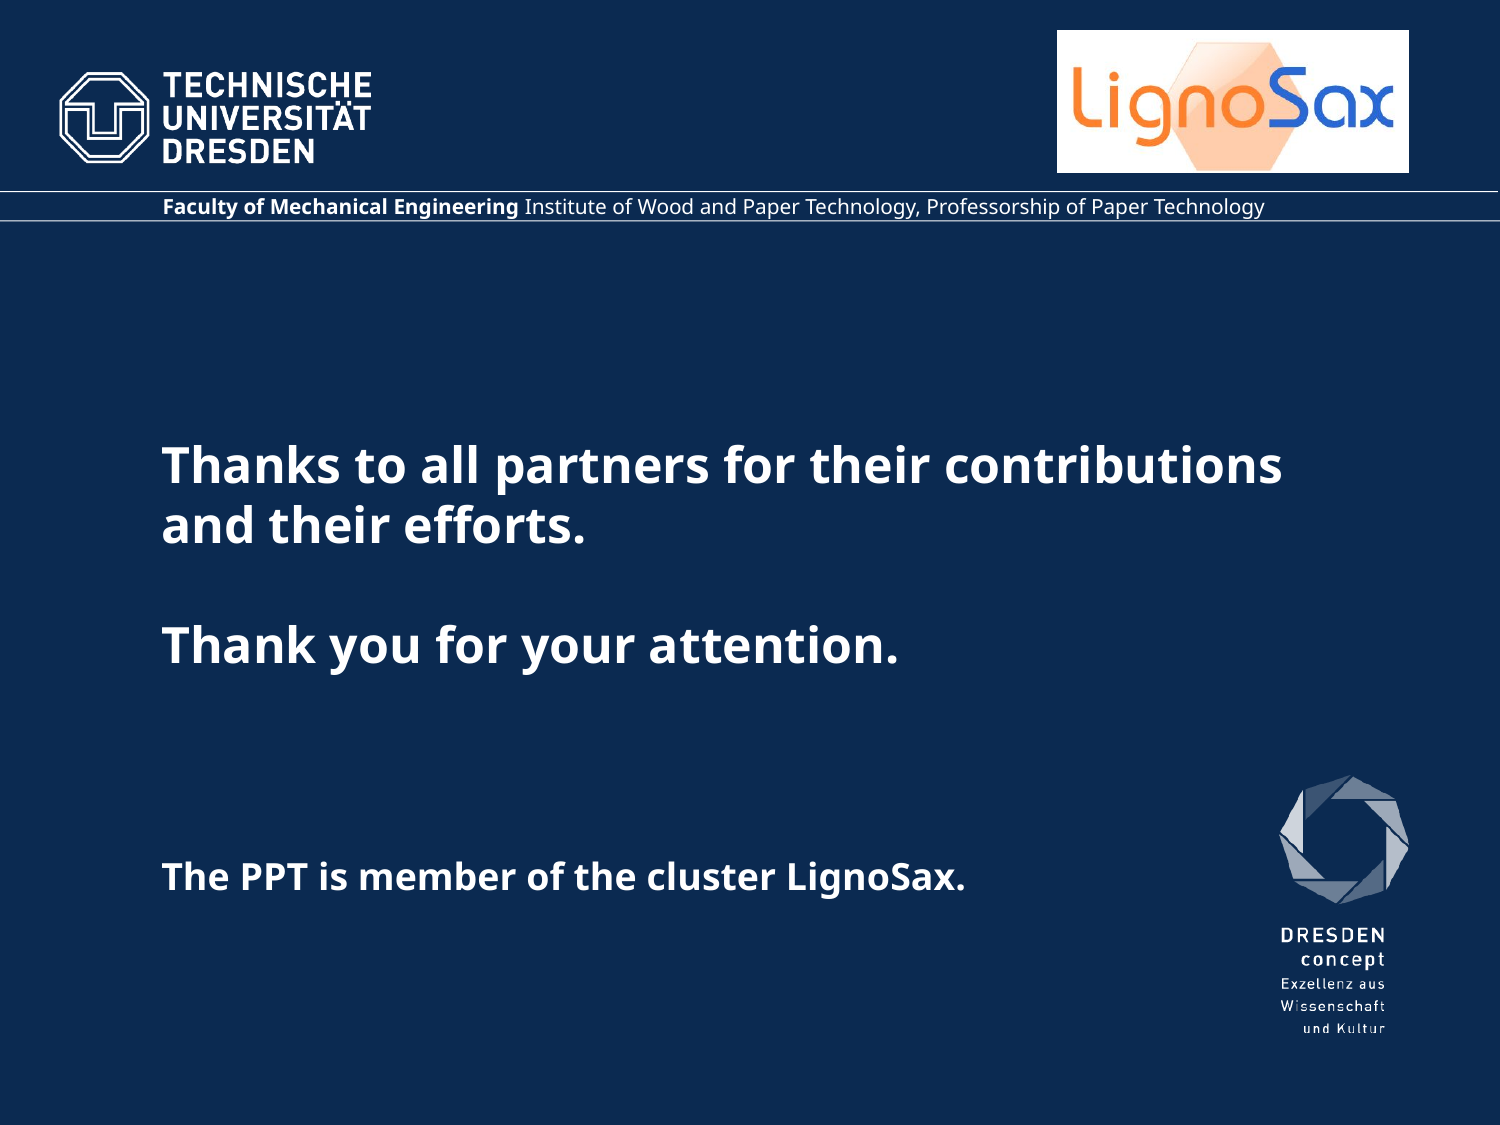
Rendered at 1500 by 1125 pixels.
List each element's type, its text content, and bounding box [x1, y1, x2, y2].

title Thanks to all partners for their contributions and their efforts. Thank you for your attention. The PPT is member of the cluster LignoSax. [160, 515, 1393, 704]
text_box Faculty of Mechanical Engineering Institute of Wood and Paper Technology, Professorship of Paper Technology [162, 196, 1388, 222]
picture [1056, 30, 1410, 173]
picture [58, 71, 371, 164]
picture [1279, 775, 1409, 1033]
